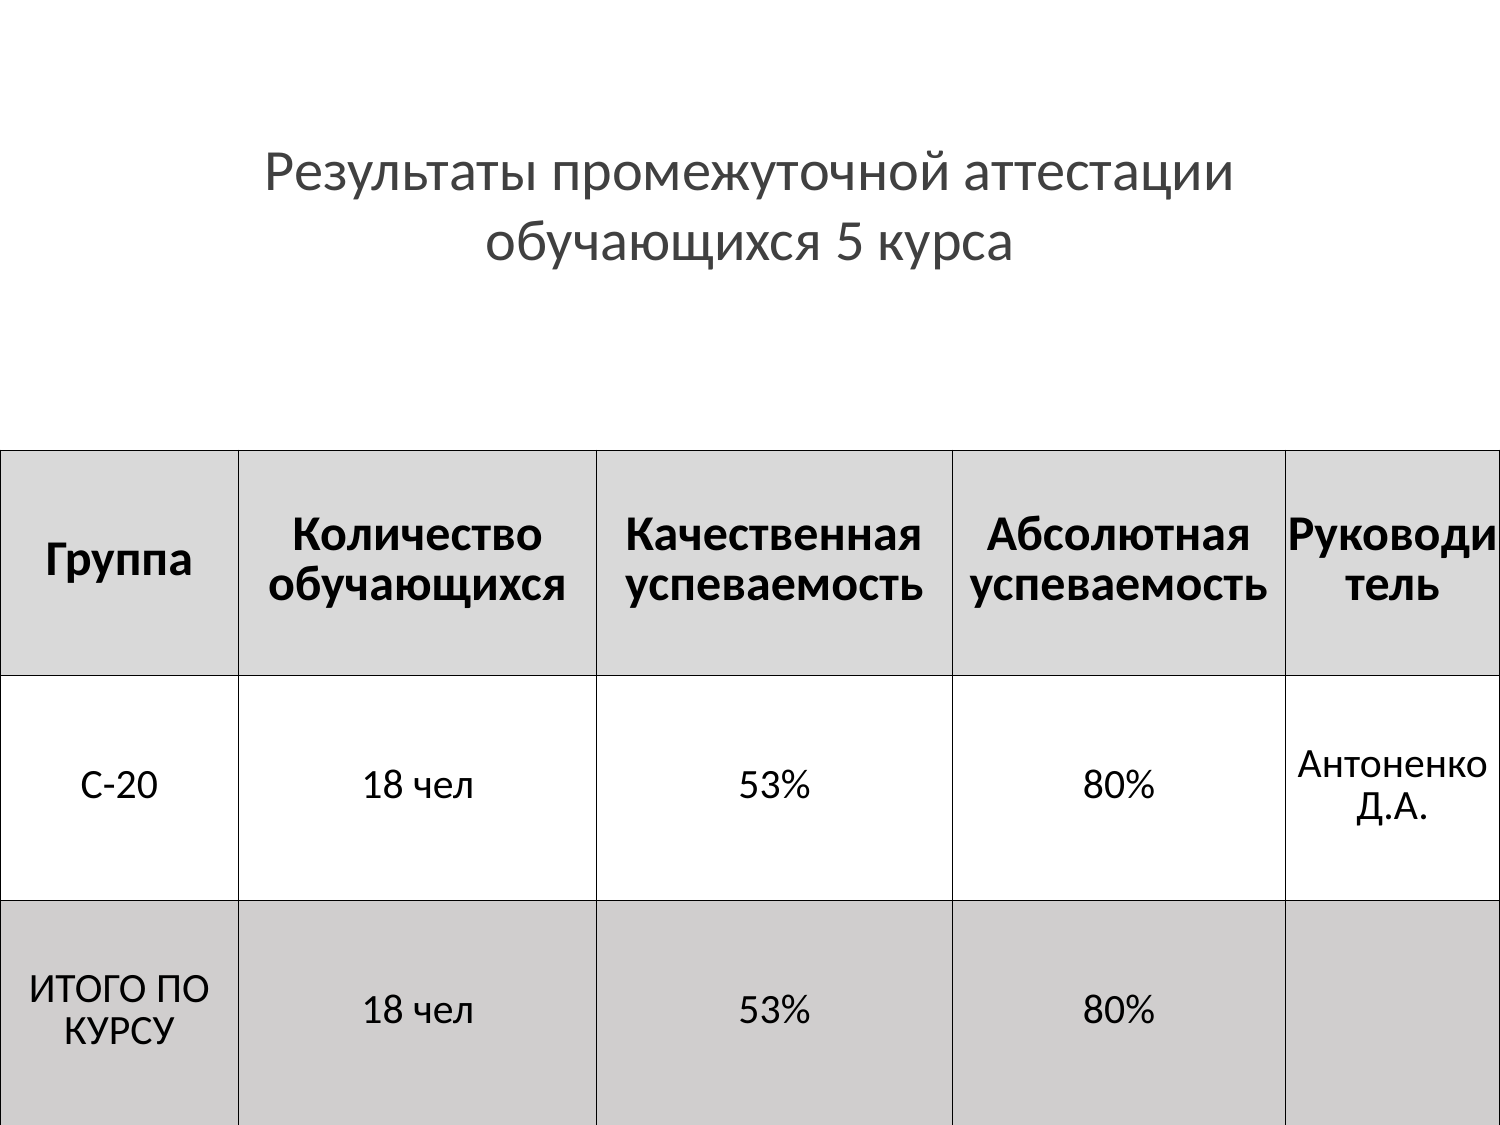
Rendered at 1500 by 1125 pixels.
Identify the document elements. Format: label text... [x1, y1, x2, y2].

table_cell 18 чел [239, 901, 596, 1125]
table_cell ИТОГО ПО КУРСУ [1, 901, 238, 1125]
table_header Группа [1, 451, 238, 675]
table_cell 53% [597, 676, 952, 900]
table_cell 80% [953, 676, 1285, 900]
table_header Количество обучающихся [239, 451, 596, 675]
table_cell 18 чел [239, 676, 596, 900]
table_cell С-20 [1, 676, 238, 900]
table_header Качественная успеваемость [597, 451, 952, 675]
table_cell [1286, 901, 1499, 1125]
table_cell Антоненко Д.А. [1286, 676, 1499, 900]
text_box Результаты промежуточной аттестации обучающихся 5 курса [99, 124, 1400, 280]
table_cell 80% [953, 901, 1285, 1125]
table_header Руководитель [1286, 451, 1499, 675]
table_header Абсолютная успеваемость [953, 451, 1285, 675]
table_cell 53% [597, 901, 952, 1125]
